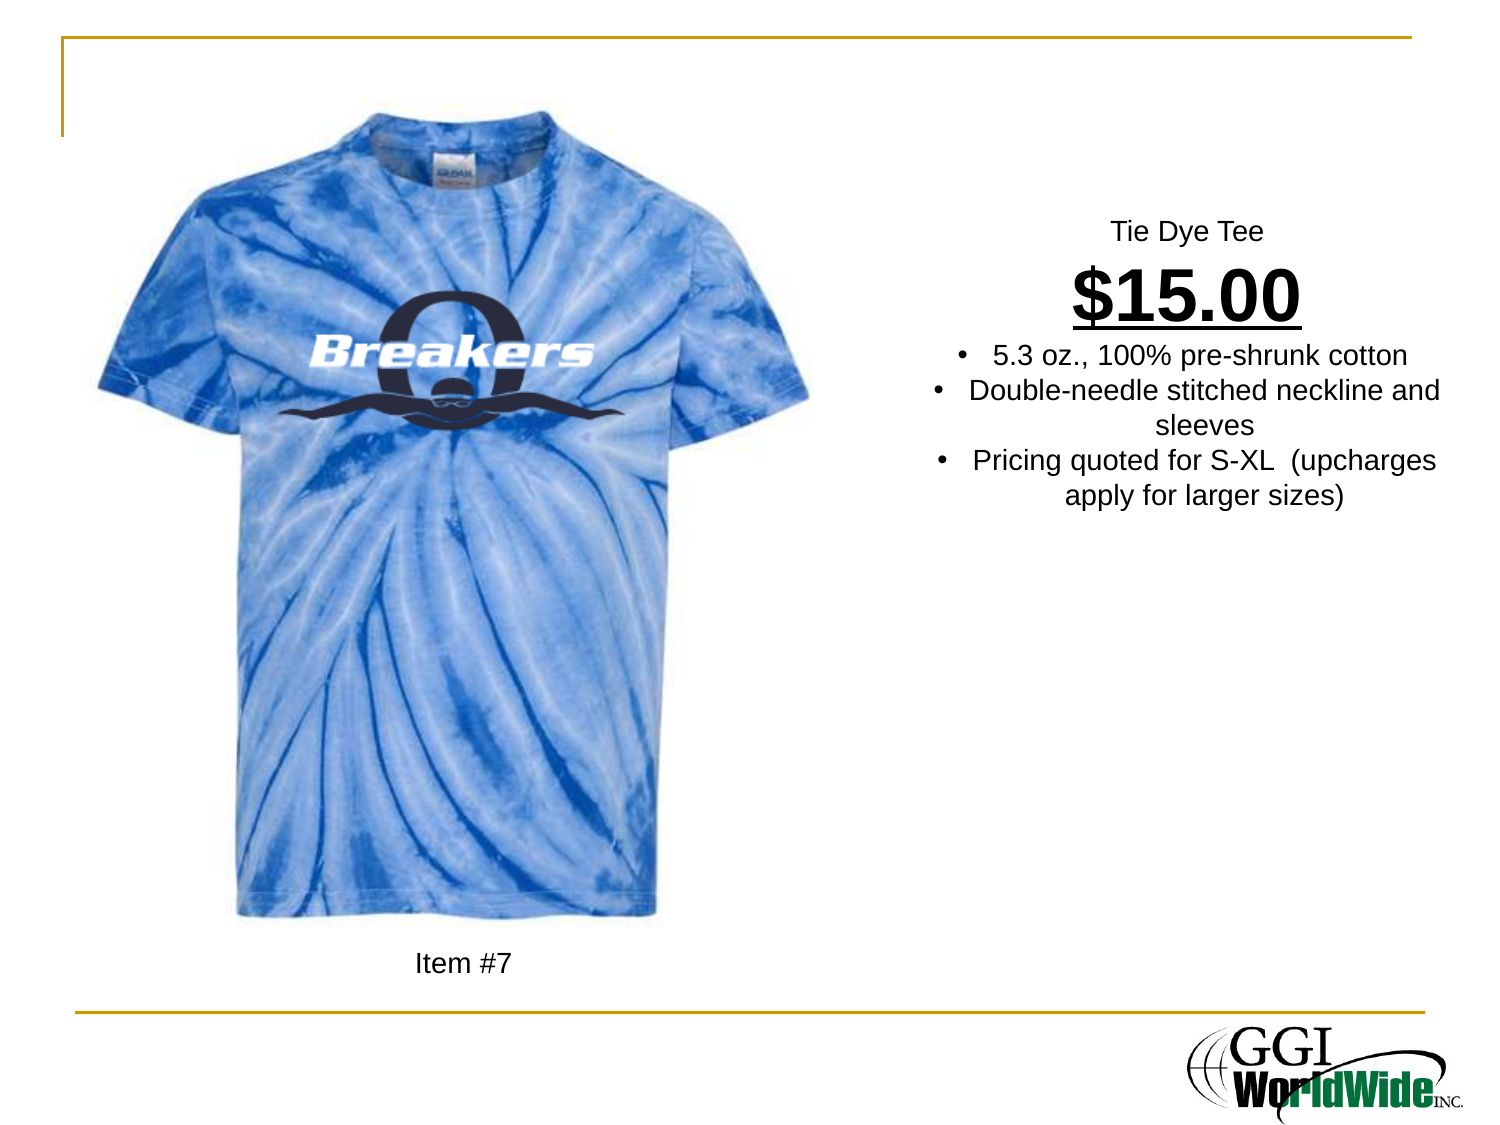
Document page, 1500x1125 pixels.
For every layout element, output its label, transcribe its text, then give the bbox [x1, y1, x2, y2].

text_box Item #7 [399, 946, 588, 988]
picture [87, 81, 813, 938]
text_box Tie Dye Tee $15.00 5.3 oz., 100% pre-shrunk cotton Double-needle stitched neckline and sleeves Pricing quoted for S-XL (upcharges apply for larger sizes) [898, 204, 1476, 519]
picture [1187, 1026, 1463, 1125]
